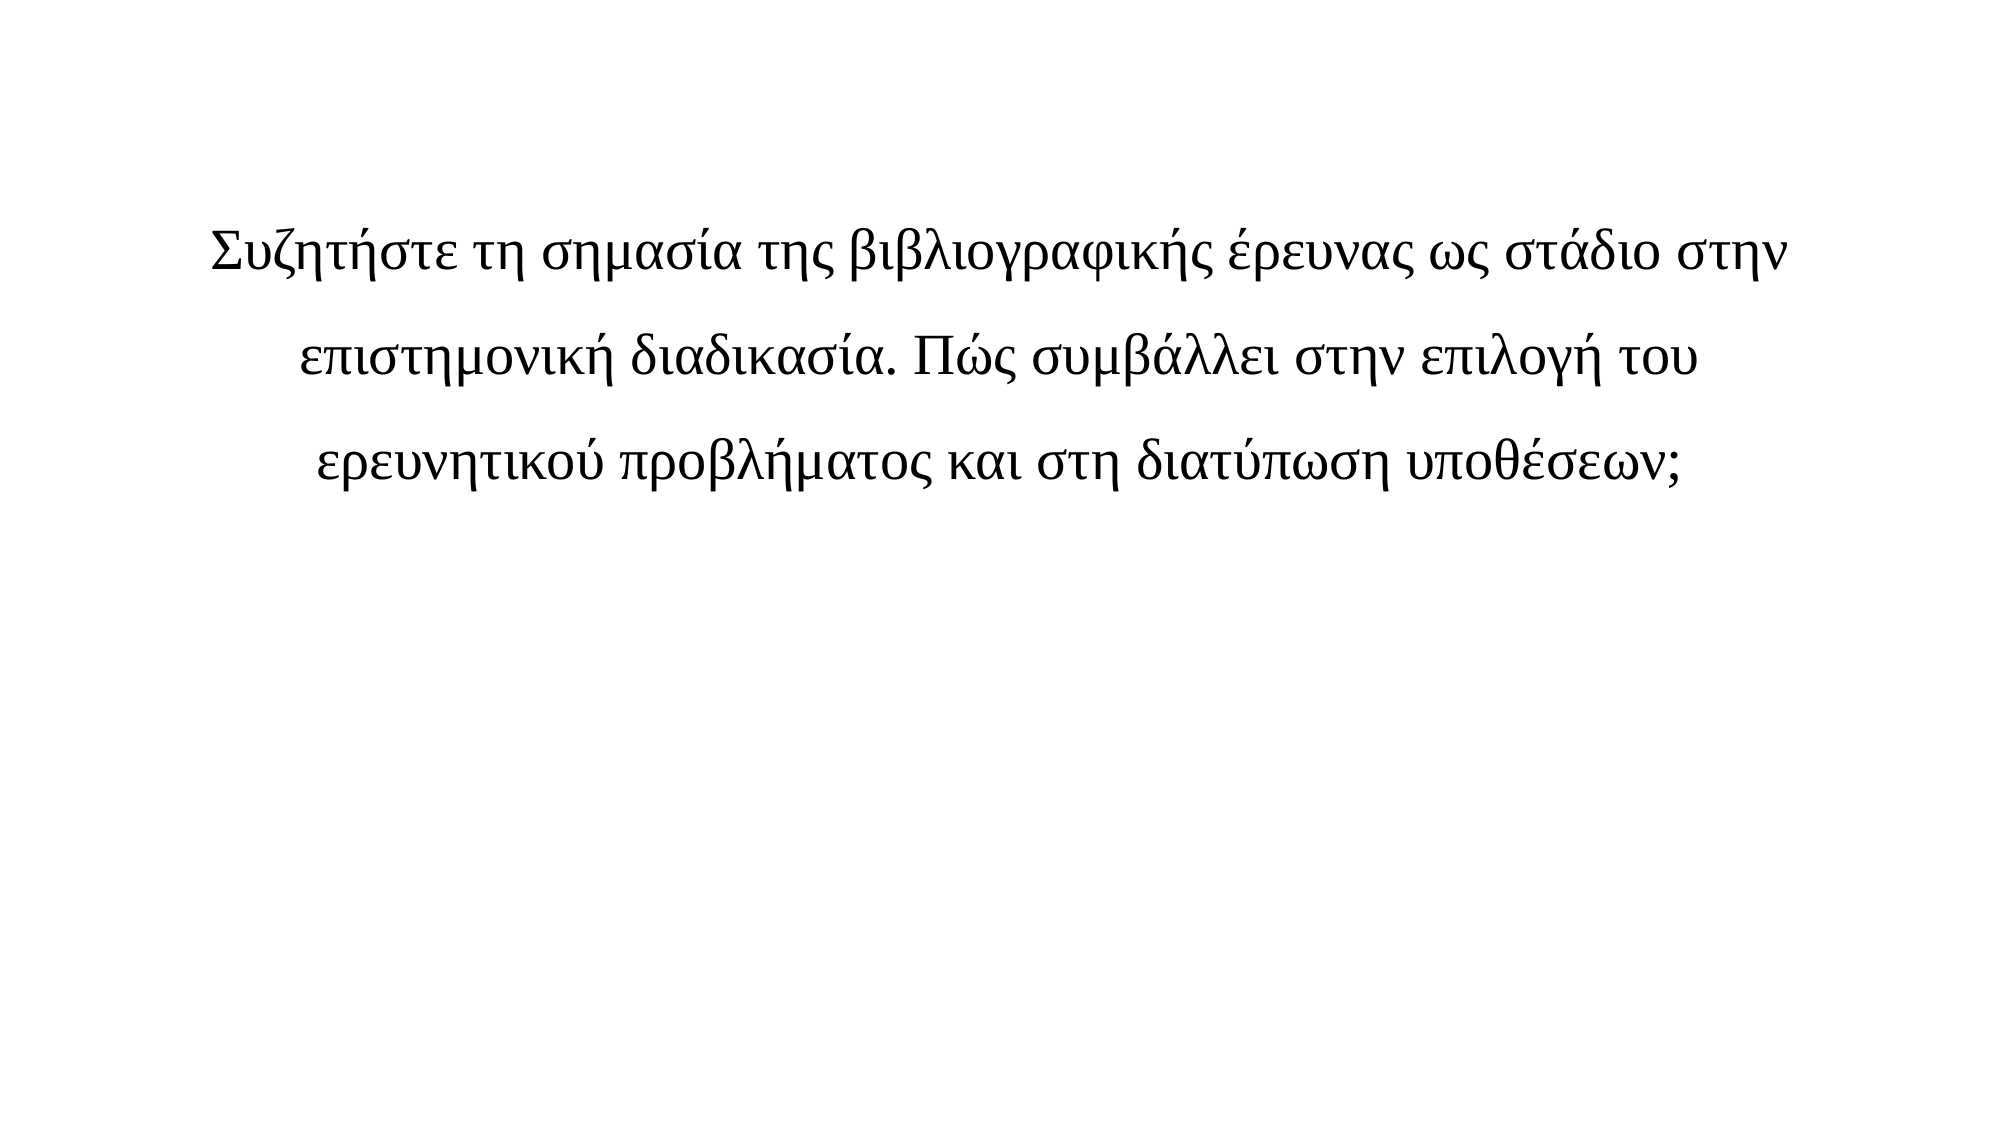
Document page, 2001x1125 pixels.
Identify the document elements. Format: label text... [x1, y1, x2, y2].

list Συζητήστε τη σημασία της βιβλιογραφικής έρευνας ως στάδιο στην επιστημονική διαδικασία. Πώς συμβάλλει στην επιλογή του ερευνητικού προβλήματος και στη διατύπωση υποθέσεων; [137, 169, 1863, 686]
